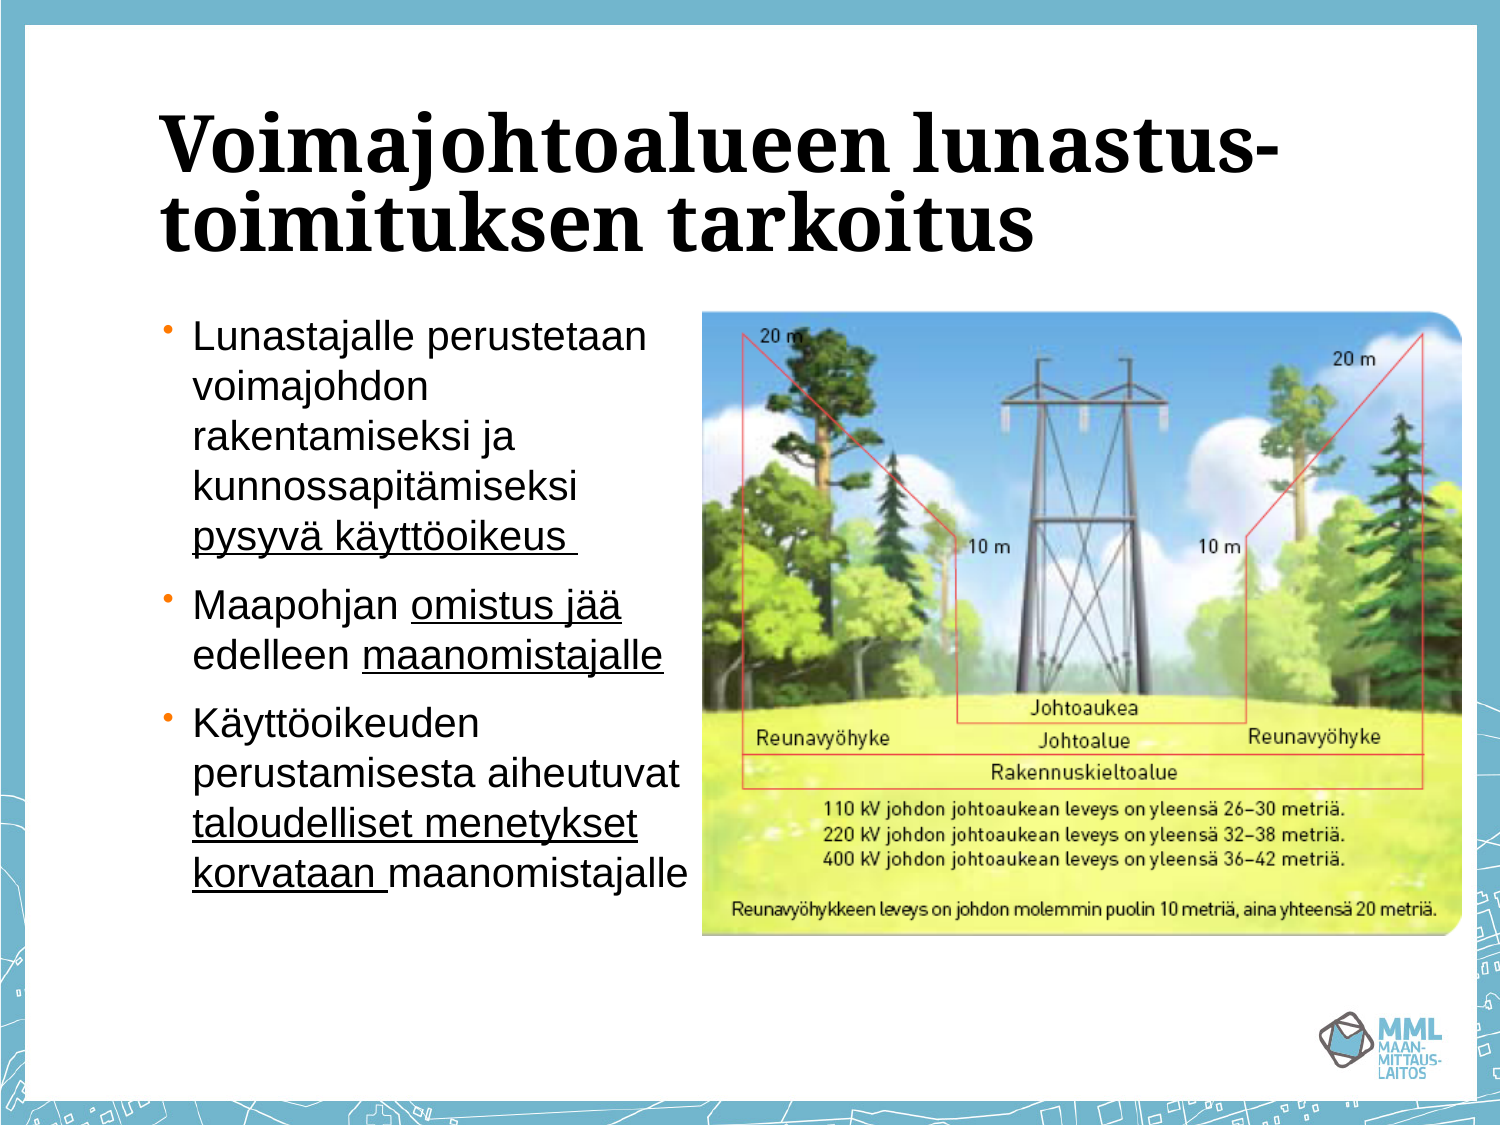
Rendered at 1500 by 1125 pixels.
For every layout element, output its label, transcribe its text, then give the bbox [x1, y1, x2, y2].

picture [0, 0, 1500, 1125]
list Lunastajalle perustetaan voimajohdon rakentamiseksi ja kunnossapitämiseksi pysyvä käyttöoikeus Maapohjan omistus jää edelleen maanomistajalle Käyttöoikeuden perustamisesta aiheutuvat taloudelliset menetykset korvataan maanomistajalle [100, 308, 691, 959]
title Voimajohtoalueen lunastus- toimituksen tarkoitus [159, 78, 1317, 268]
